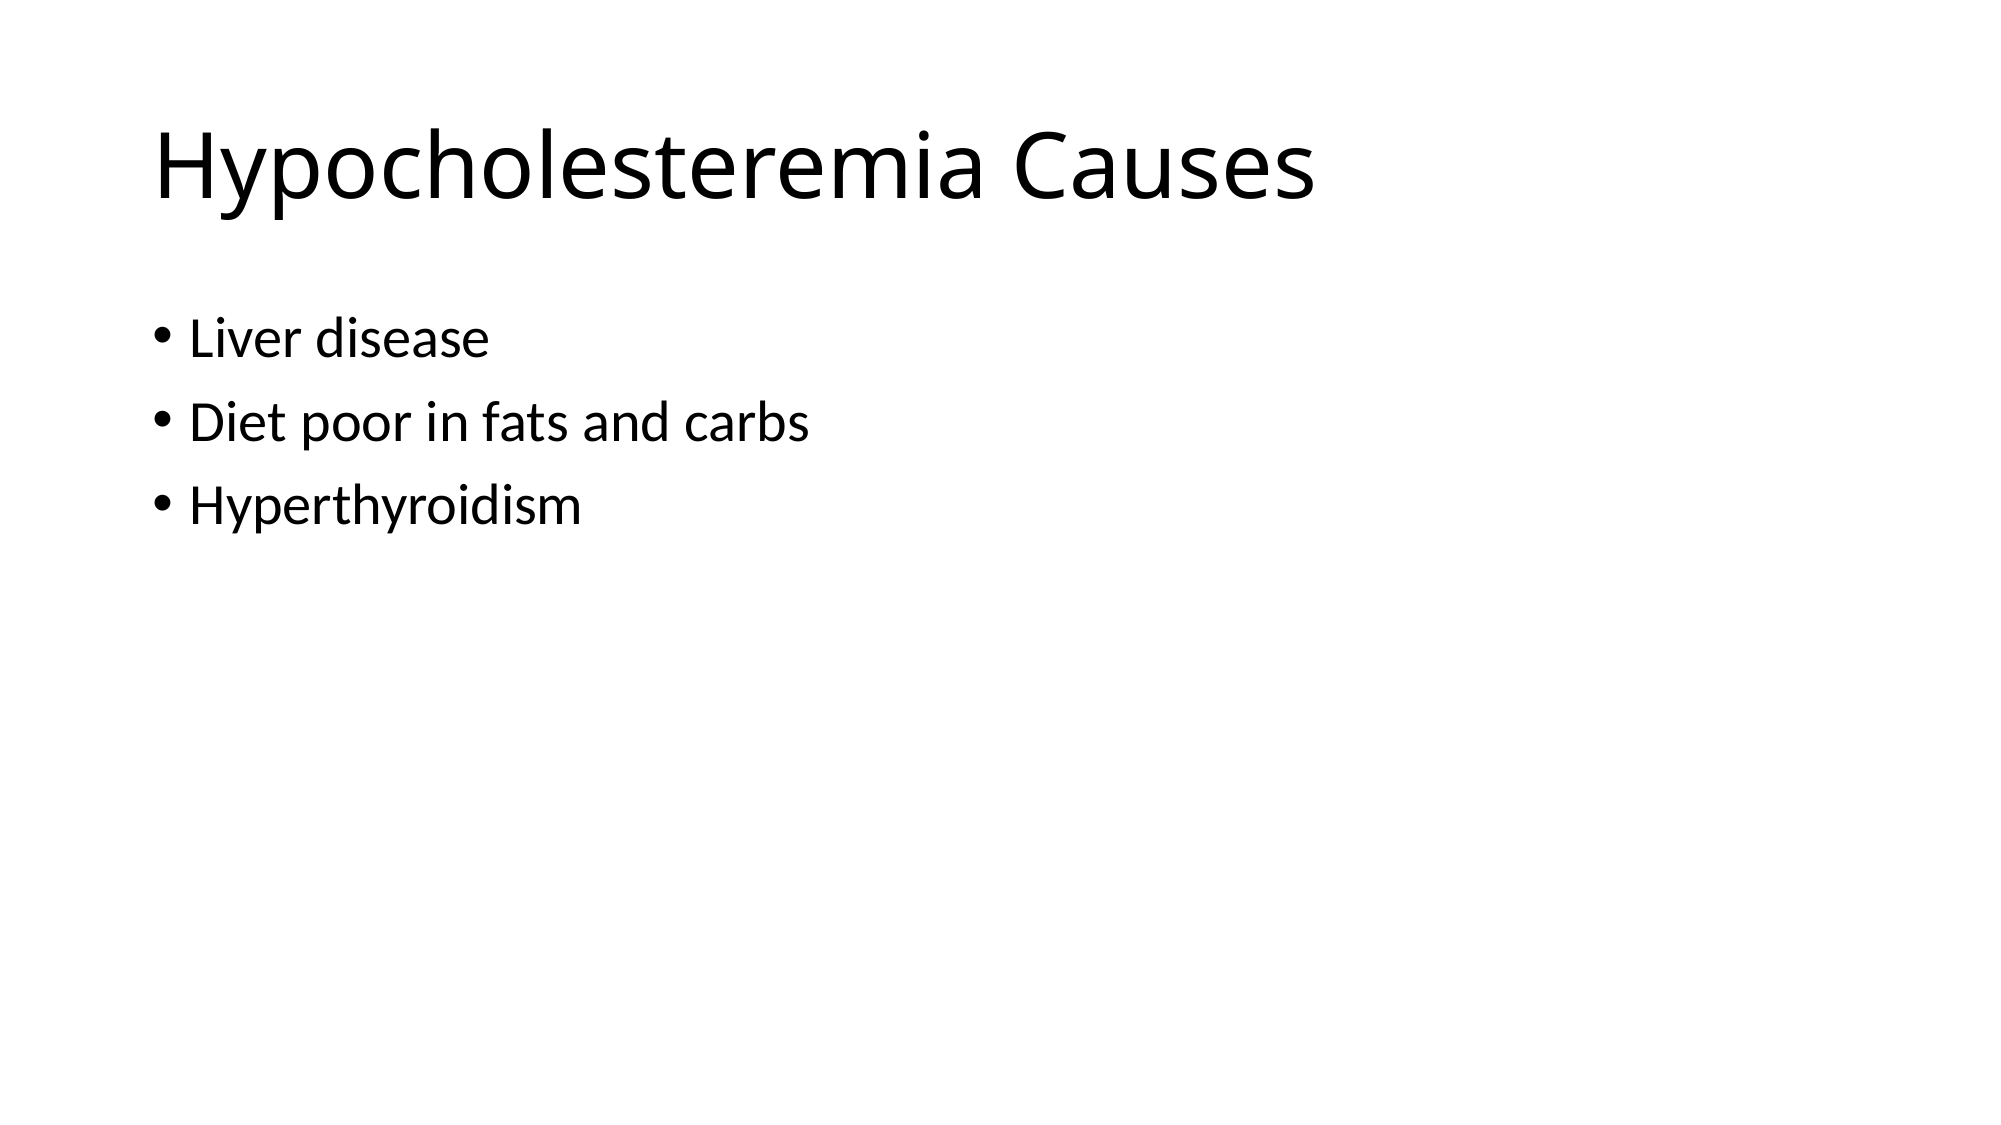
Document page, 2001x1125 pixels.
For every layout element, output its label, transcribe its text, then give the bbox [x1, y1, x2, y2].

list Liver disease Diet poor in fats and carbs Hyperthyroidism [137, 299, 1863, 1014]
title Hypocholesteremia Causes [137, 59, 1863, 278]
